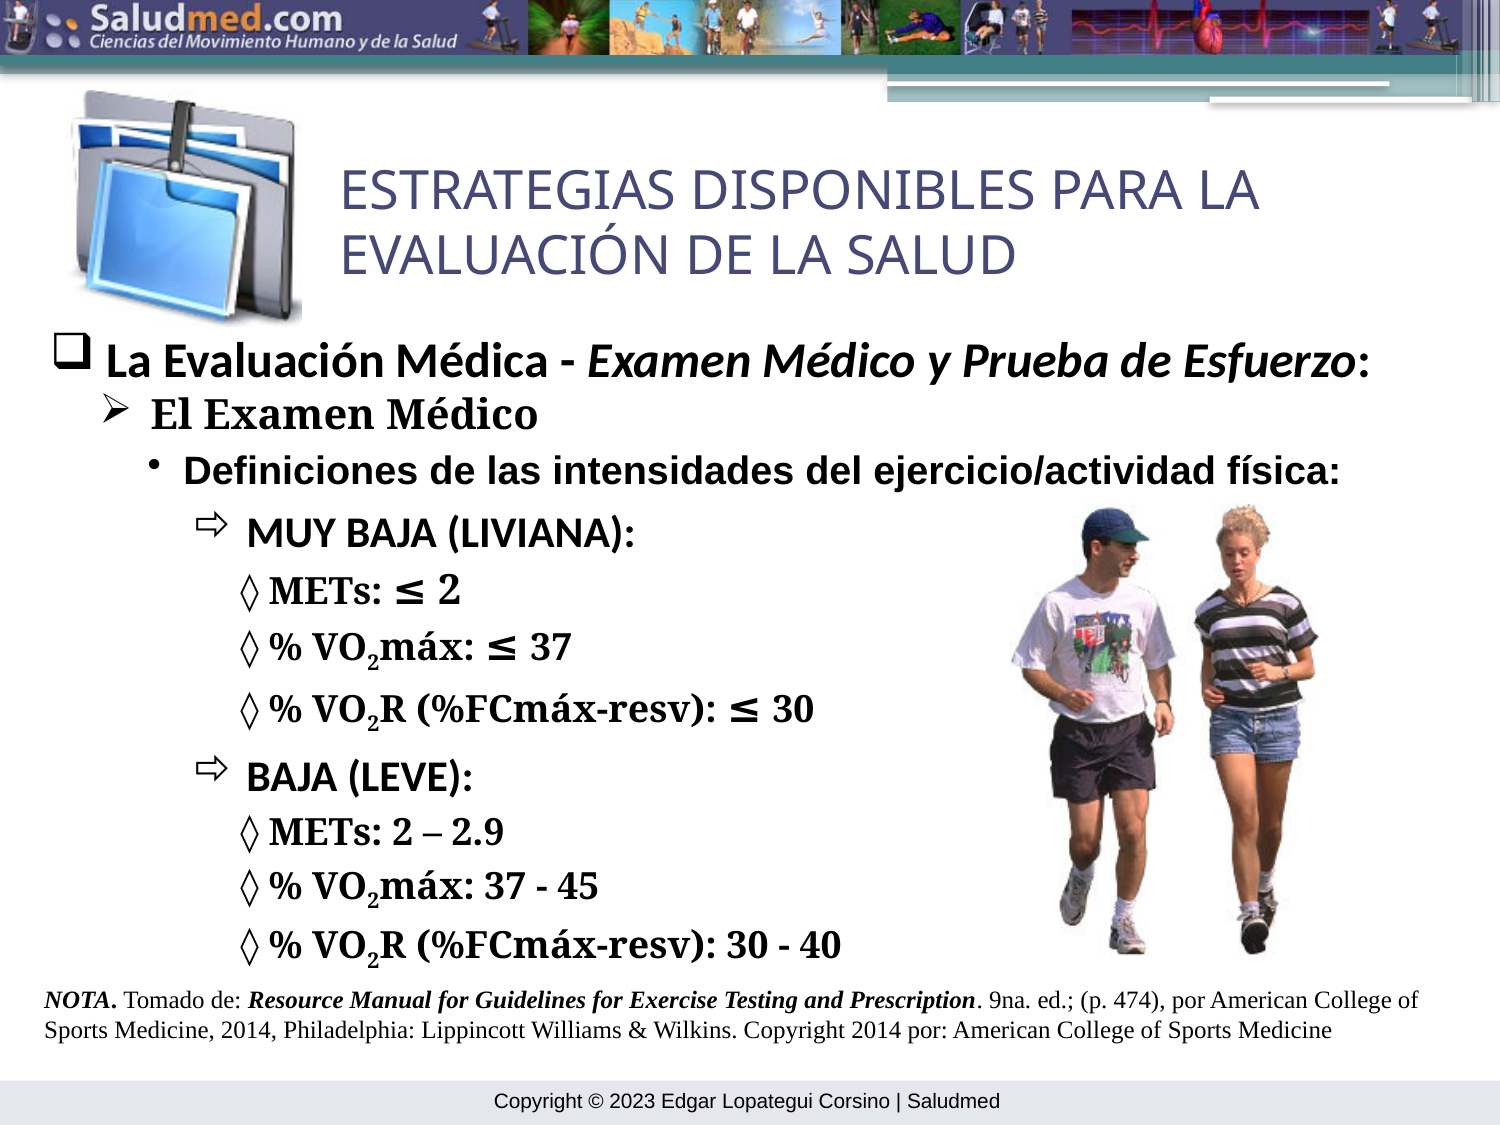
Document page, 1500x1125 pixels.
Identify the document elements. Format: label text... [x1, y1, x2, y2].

text_box La Evaluación Médica - Examen Médico y Prueba de Esfuerzo: El Examen Médico Definiciones de las intensidades del ejercicio/actividad física: MUY BAJA (LIVIANA): ◊ METs: ≤ 2 ◊ % VO2máx: ≤ 37 ◊ % VO2R (%FCmáx-resv): ≤ 30 BAJA (LEVE): ◊ METs: 2 – 2.9 ◊ % VO2máx: 37 - 45 ◊ % VO2R (%FCmáx-resv): 30 - 40 [17, 314, 1471, 964]
text_box NOTA. Tomado de: Resource Manual for Guidelines for Exercise Testing and Prescription. 9na. ed.; (p. 474), por American College of Sports Medicine, 2014, Philadelphia: Lippincott Williams & Wilkins. Copyright 2014 por: American College of Sports Medicine [29, 976, 1448, 1047]
picture [0, 0, 1460, 55]
picture [64, 89, 302, 327]
picture [1009, 503, 1320, 956]
text_box ESTRATEGIAS DISPONIBLES PARA LA EVALUACIÓN DE LA SALUD [324, 148, 1412, 291]
